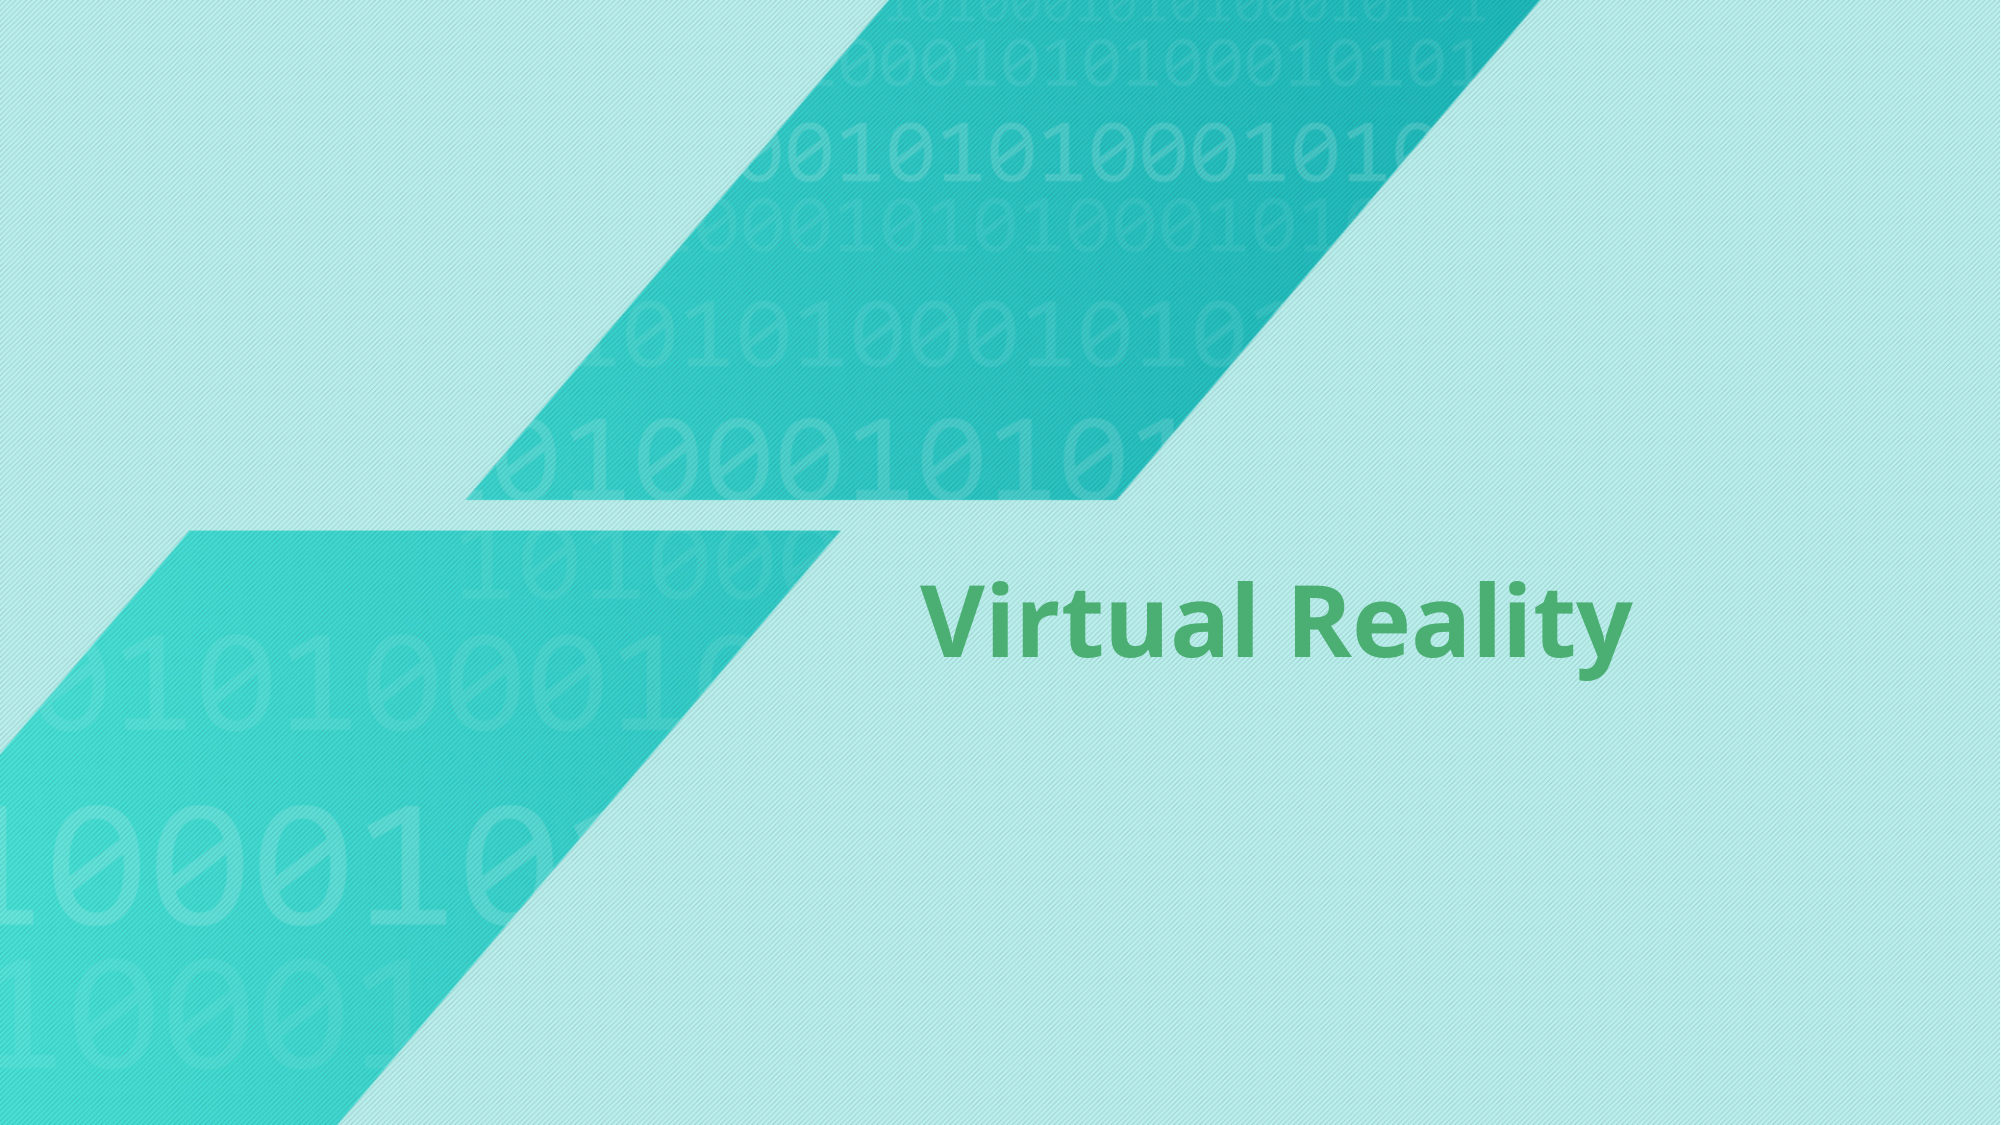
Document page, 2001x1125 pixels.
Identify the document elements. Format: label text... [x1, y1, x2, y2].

list Virtual Reality [905, 562, 2000, 689]
picture [0, 0, 2001, 1125]
